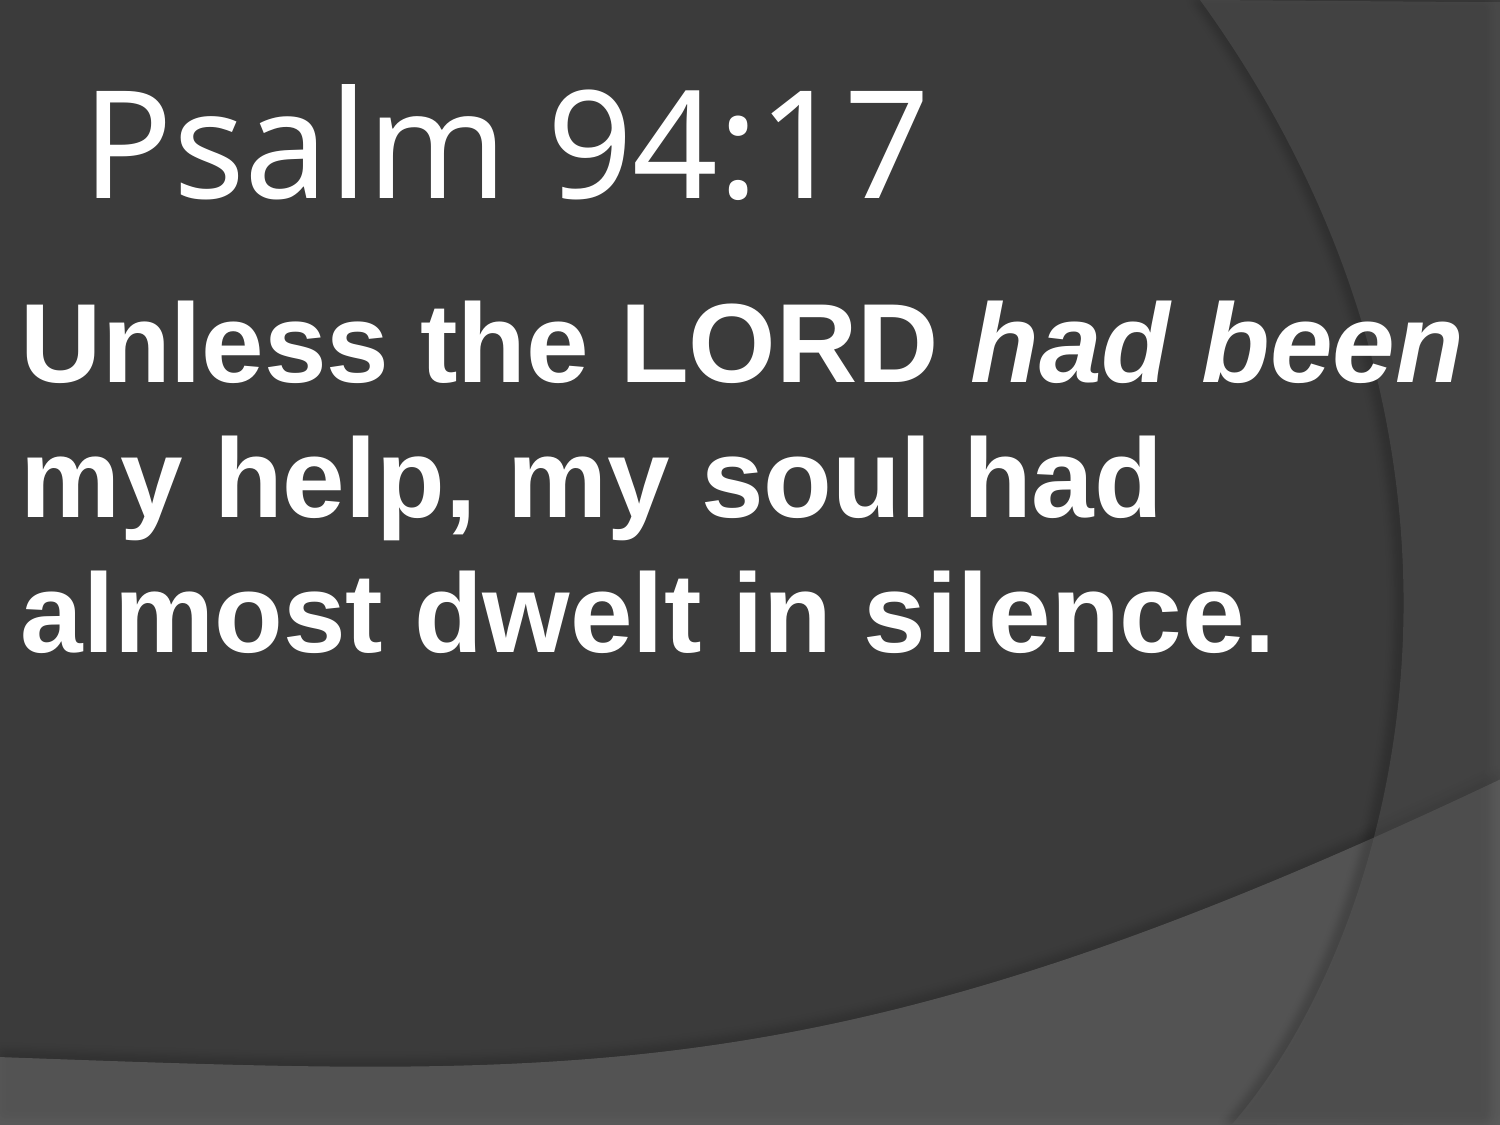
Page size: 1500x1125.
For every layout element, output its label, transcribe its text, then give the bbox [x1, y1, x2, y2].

title Psalm 94:17 [75, 45, 1300, 233]
list Unless the LORD had been my help, my soul had almost dwelt in silence. [0, 262, 1488, 1125]
